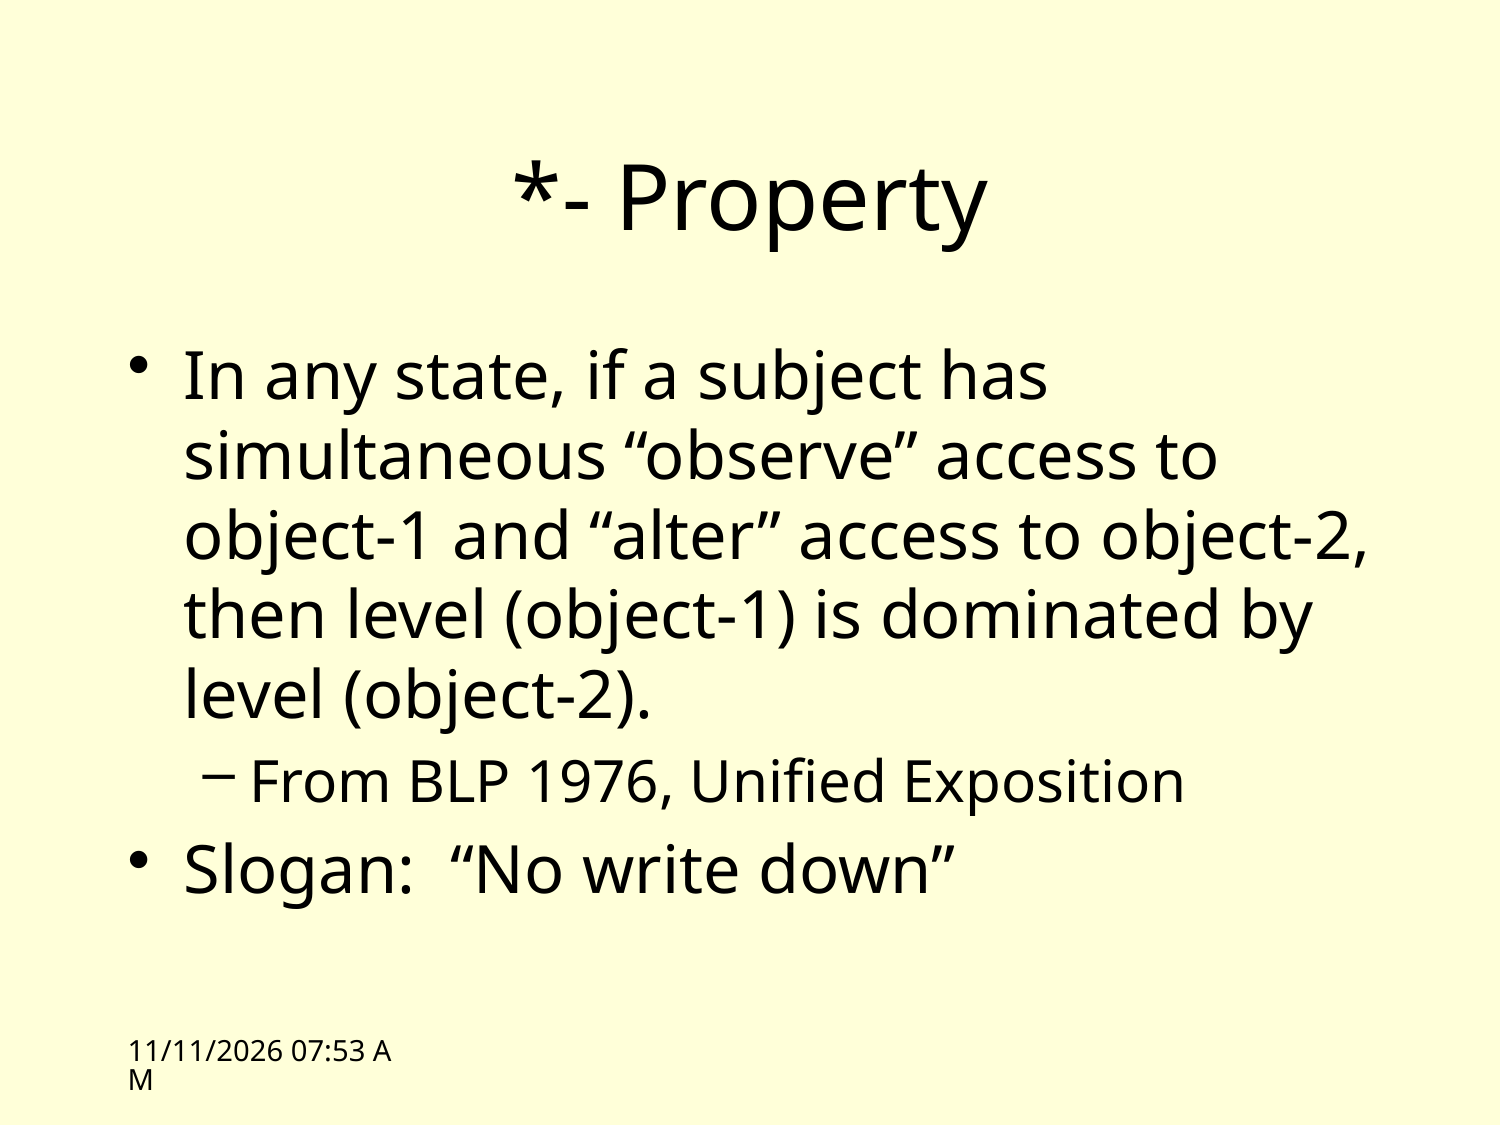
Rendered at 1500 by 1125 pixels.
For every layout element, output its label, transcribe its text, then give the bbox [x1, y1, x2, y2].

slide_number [112, 1024, 426, 1101]
title *- Property [112, 99, 1388, 288]
list In any state, if a subject has simultaneous “observe” access to object-1 and “alter” access to object-2, then level (object-1) is dominated by level (object-2). From BLP 1976, Unified Exposition Slogan: “No write down” [112, 324, 1388, 1001]
